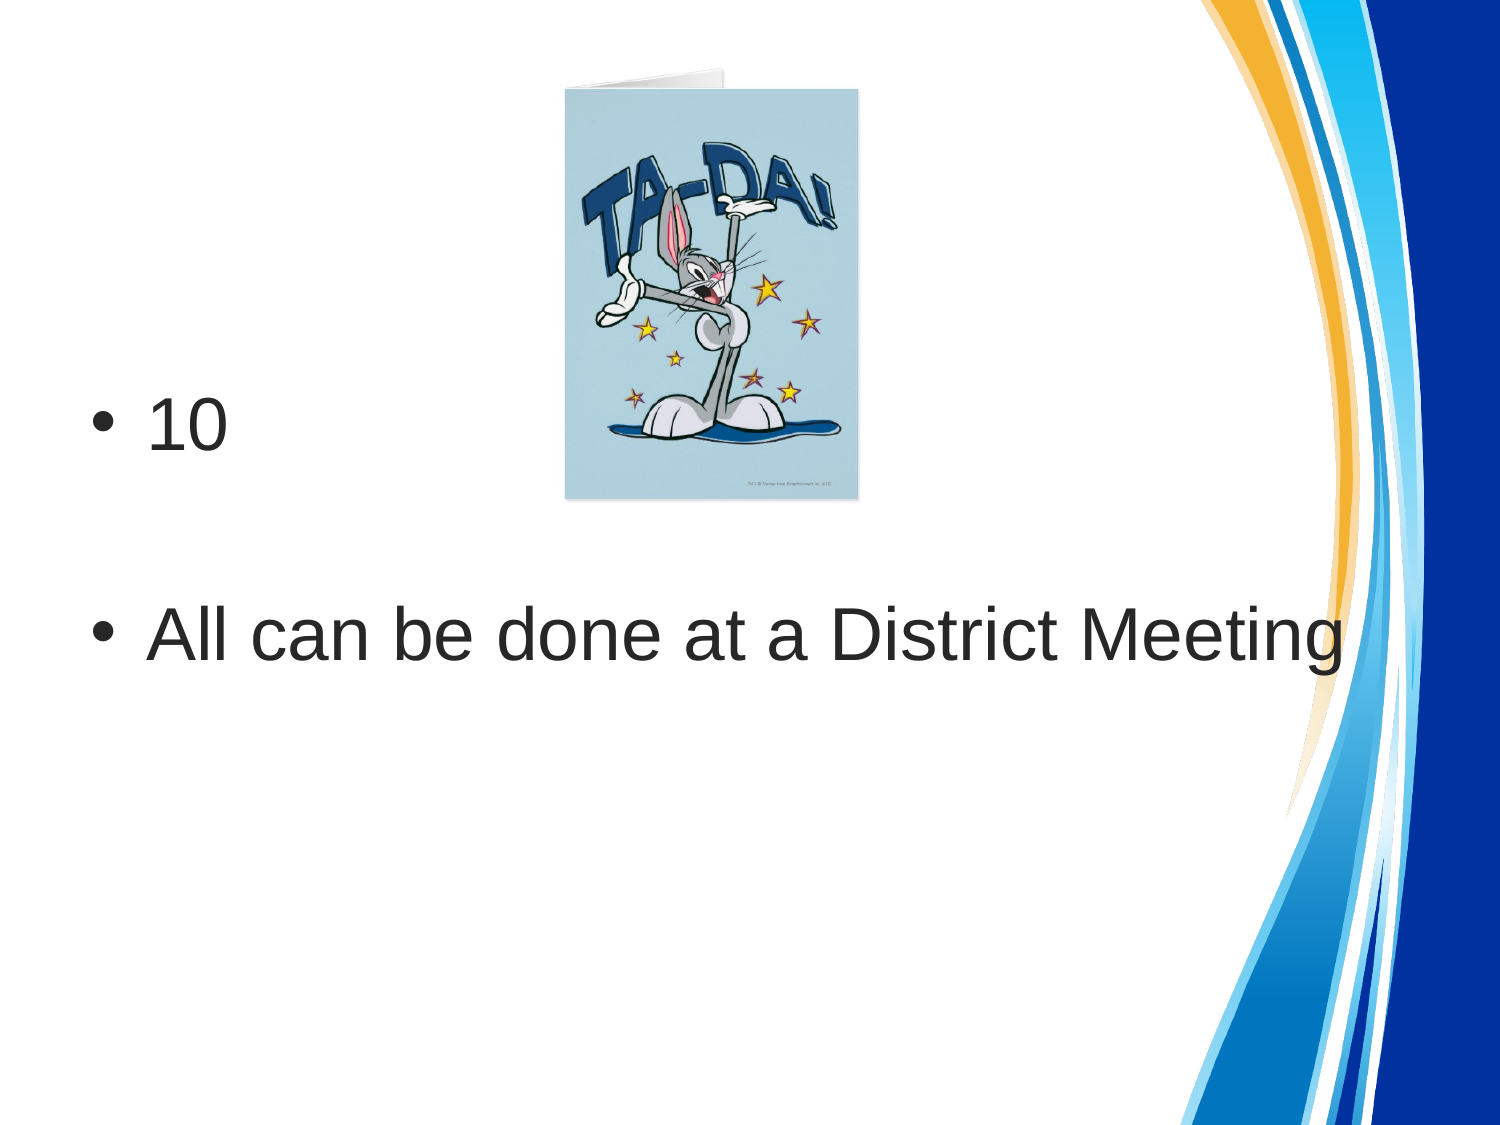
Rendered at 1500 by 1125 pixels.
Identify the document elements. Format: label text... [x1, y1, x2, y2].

picture [1167, 0, 1500, 1125]
picture [483, 66, 936, 519]
list 10 All can be done at a District Meeting [75, 262, 1425, 1005]
